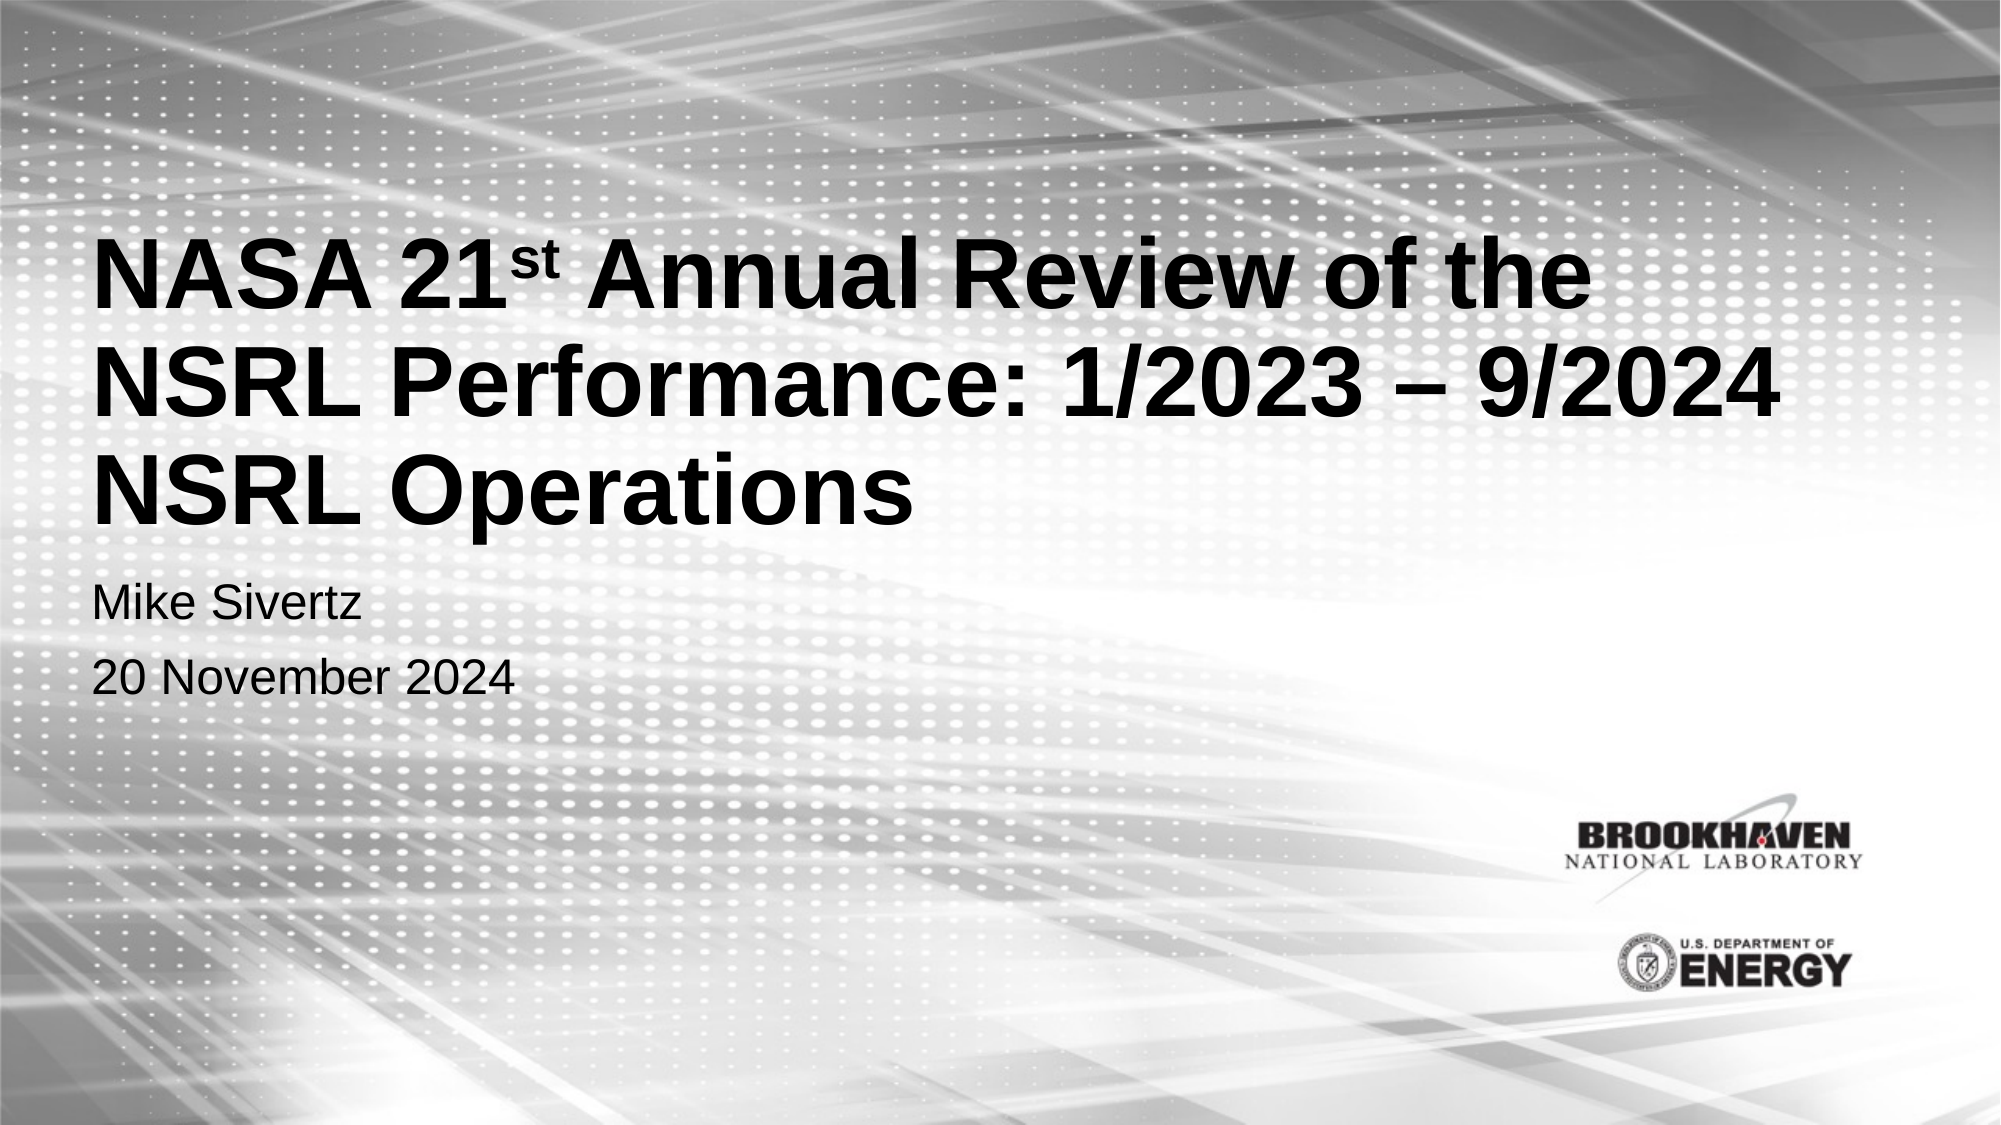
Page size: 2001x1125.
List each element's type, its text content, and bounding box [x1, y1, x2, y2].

picture [0, 0, 2001, 1125]
subtitle Mike Sivertz 20 November 2024 [76, 568, 1900, 841]
title NASA 21st Annual Review of the NSRL Performance: 1/2023 – 9/2024 NSRL Operations [76, 161, 1900, 554]
